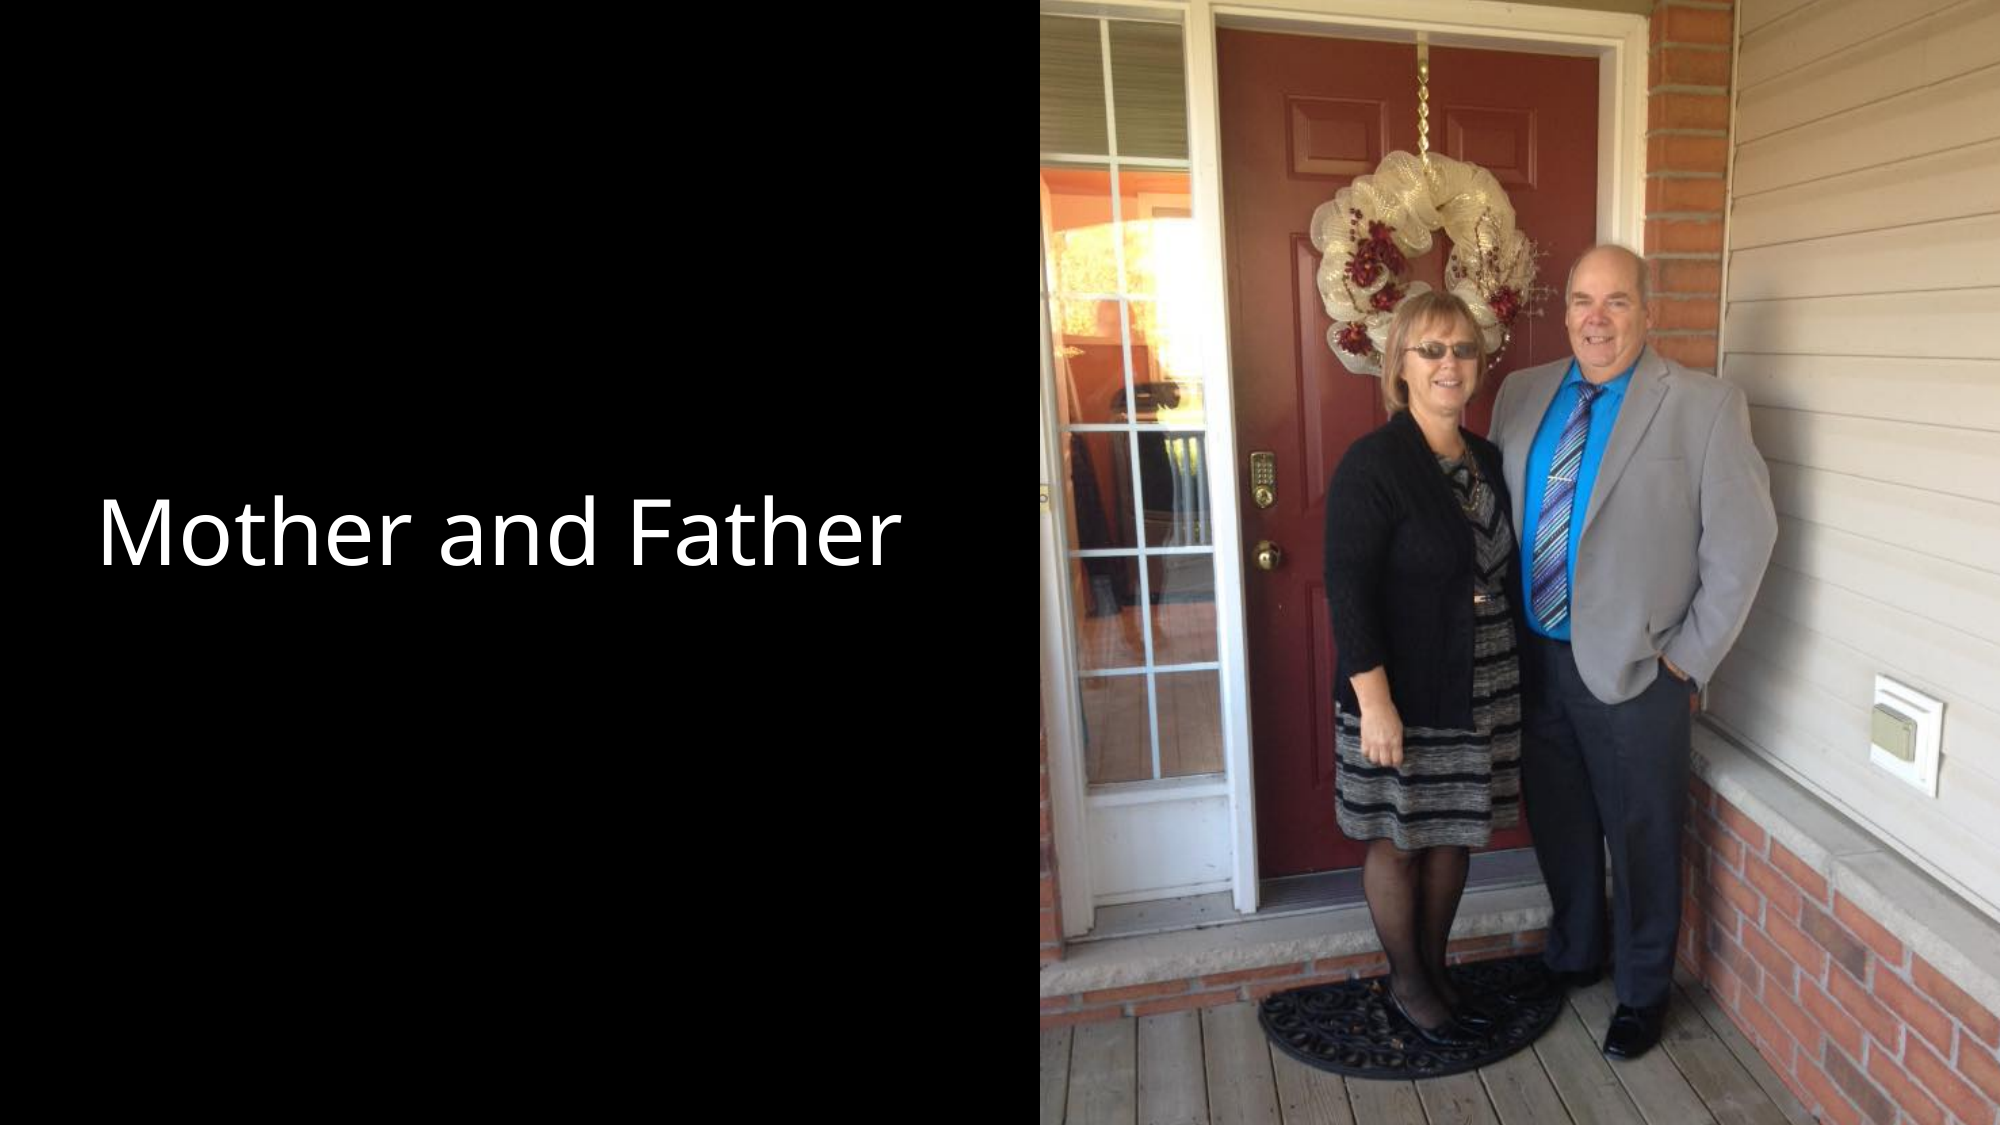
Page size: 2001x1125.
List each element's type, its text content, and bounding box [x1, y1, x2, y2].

picture [1040, 0, 2000, 1125]
title Mother and Father [45, 455, 979, 616]
